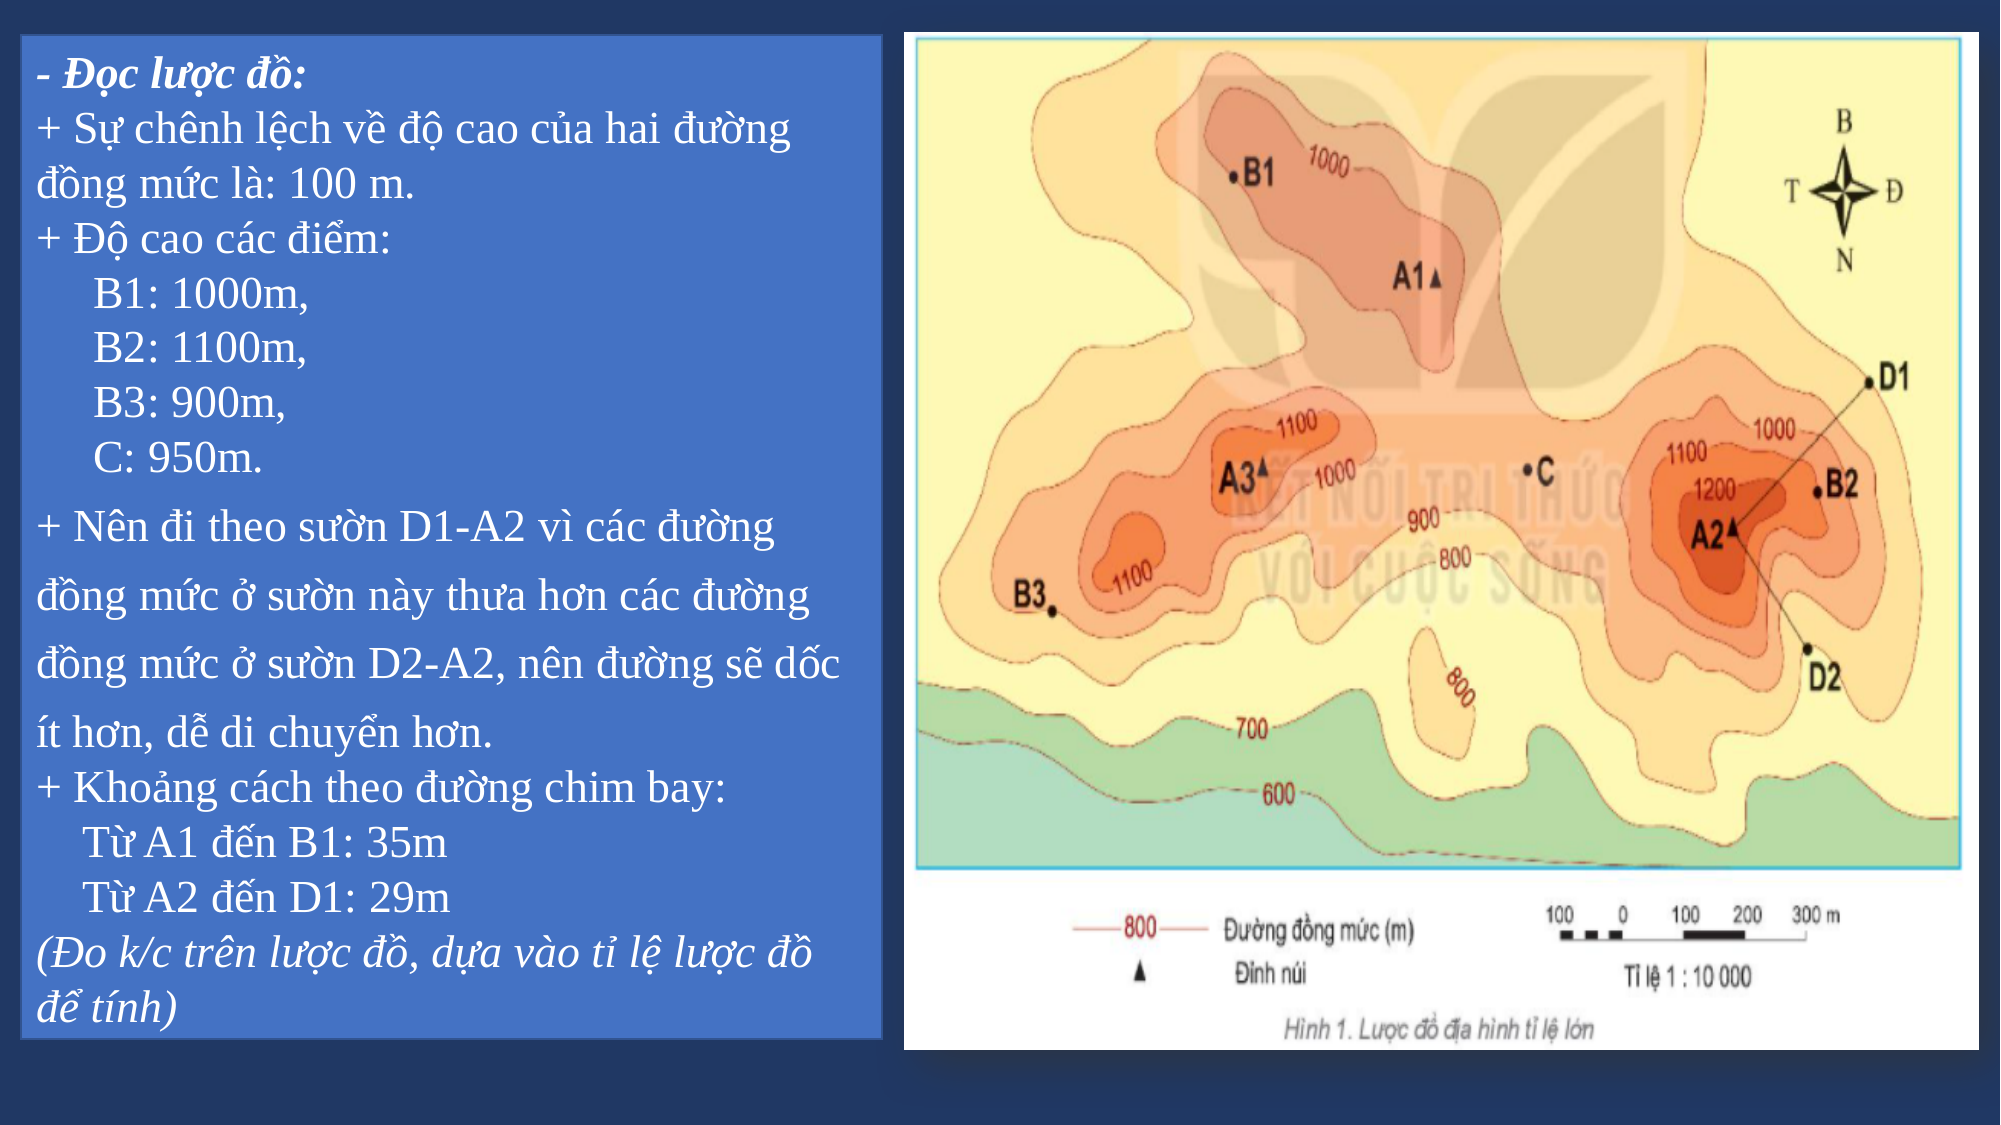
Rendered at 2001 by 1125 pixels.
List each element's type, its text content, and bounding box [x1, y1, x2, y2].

text_box - Đọc lược đồ: + Sự chênh lệch về độ cao của hai đường đồng mức là: 100 m. + Độ cao các điểm: B1: 1000m, B2: 1100m, B3: 900m, C: 950m. + Nên đi theo sườn D1-A2 vì các đường đồng mức ở sườn này thưa hơn các đường đồng mức ở sườn D2-A2, nên đường sẽ dốc ít hơn, dễ di chuyển hơn. + Khoảng cách theo đường chim bay: Từ A1 đến B1: 35m Từ A2 đến D1: 29m (Đo k/c trên lược đồ, dựa vào tỉ lệ lược đồ để tính) [20, 34, 883, 1040]
picture [904, 32, 1979, 1050]
